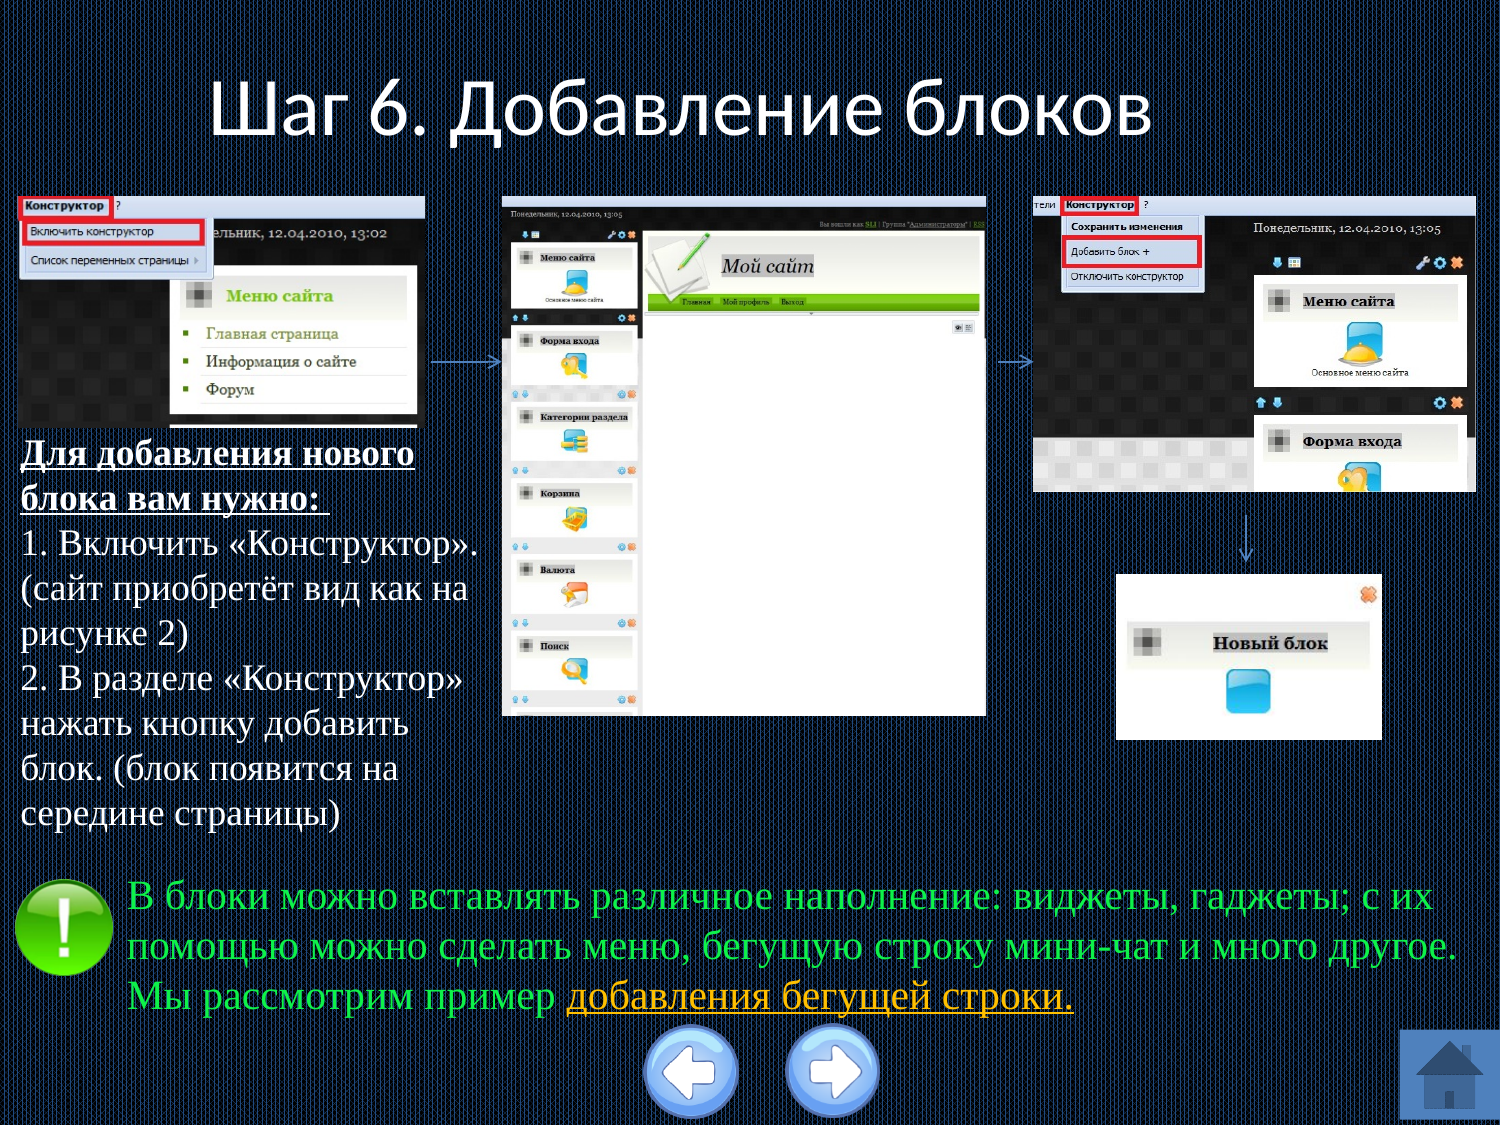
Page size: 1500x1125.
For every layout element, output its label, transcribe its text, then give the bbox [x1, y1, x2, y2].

title Шаг 6. Добавление блоков [81, 7, 1282, 197]
text_box В блоки можно вставлять различное наполнение: виджеты, гаджеты; с их помощью можно сделать меню, бегущую строку мини-чат и много другое. Мы рассмотрим пример добавления бегущей строки. [112, 860, 1483, 1025]
picture [1033, 195, 1477, 493]
text_box [1399, 1029, 1500, 1120]
picture [643, 1023, 739, 1120]
picture [501, 195, 987, 717]
text_box Для добавления нового блока вам нужно: 1. Включить «Конструктор». (сайт приобретёт вид как на рисунке 2) 2. В разделе «Конструктор» нажать кнопку добавить блок. (блок появится на середине страницы) [5, 420, 514, 841]
picture [14, 879, 113, 977]
picture [784, 1022, 881, 1119]
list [17, 195, 426, 428]
picture [1115, 573, 1383, 740]
